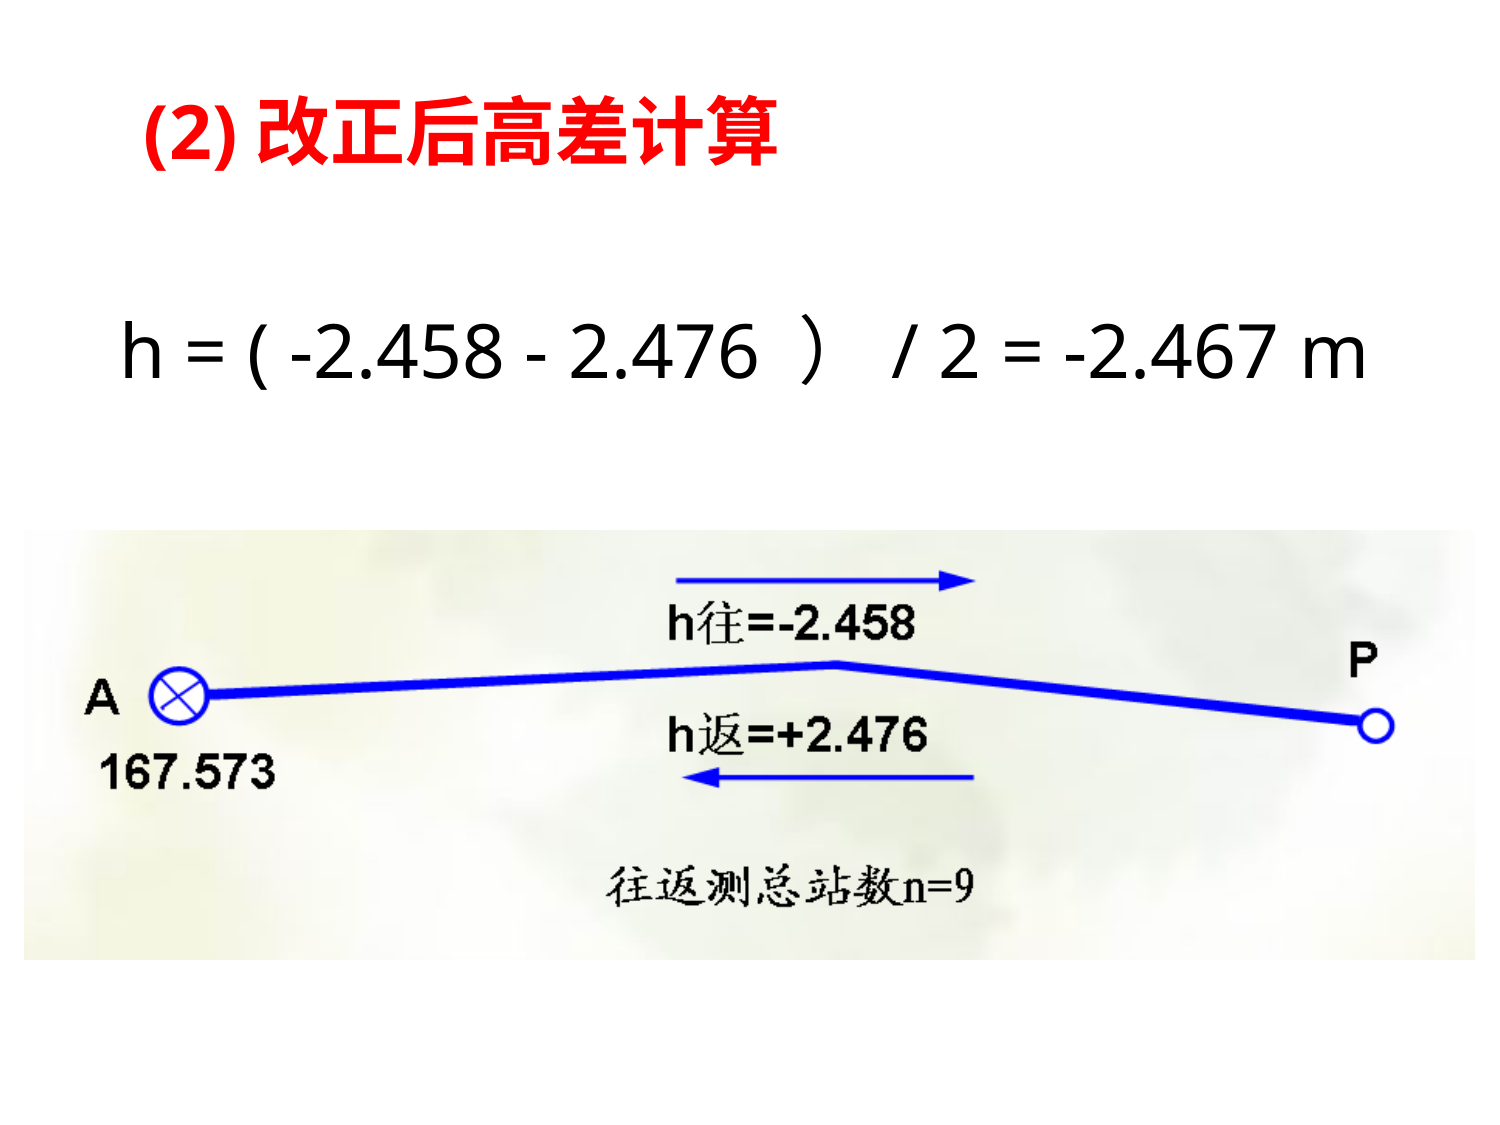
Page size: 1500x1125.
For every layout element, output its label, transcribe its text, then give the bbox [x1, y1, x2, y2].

subtitle (2)改正后高差计算 [50, 87, 1463, 338]
picture [24, 530, 1475, 960]
text_box h = ( -2.458 - 2.476 ）/ 2 = -2.467 m [104, 296, 1396, 402]
